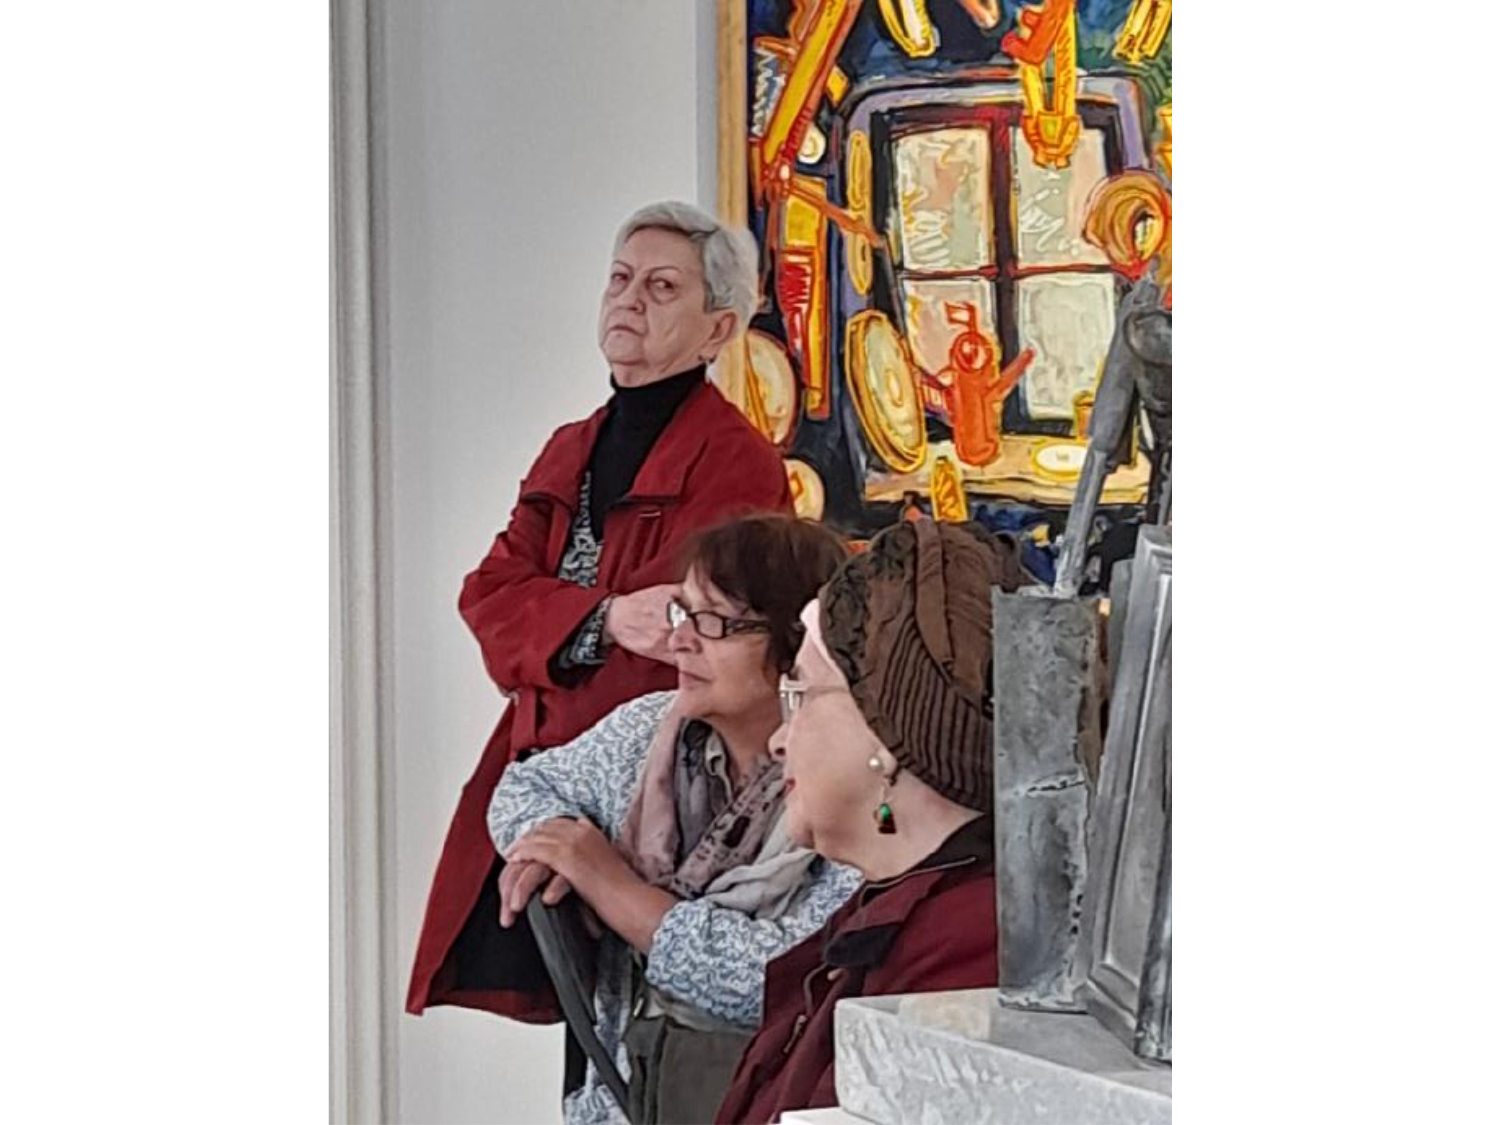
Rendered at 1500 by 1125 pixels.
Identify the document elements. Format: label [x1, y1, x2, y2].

picture [187, 1, 1313, 1124]
